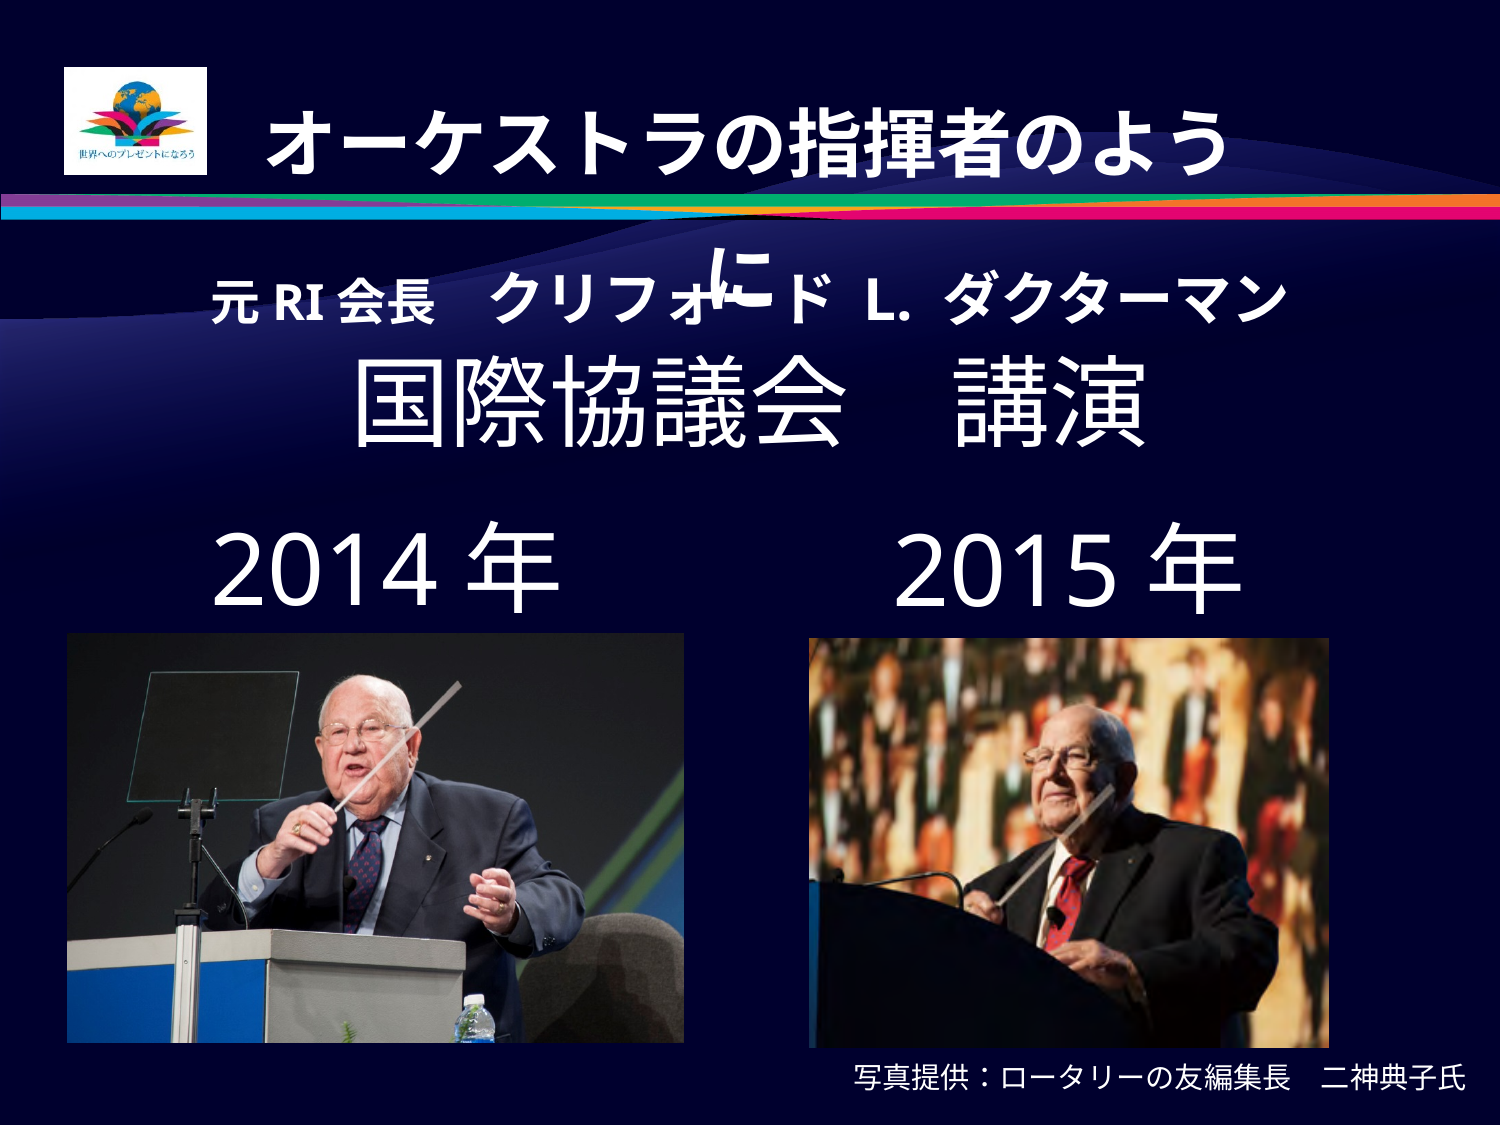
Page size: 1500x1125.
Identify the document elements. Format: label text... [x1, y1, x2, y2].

text_box 2014年 [195, 498, 578, 630]
text_box オーケストラの指揮者のように [218, 44, 1282, 191]
text_box オーケストラの指揮者のように [218, 231, 1282, 329]
text_box 元RI会長 クリフォード L. ダクターマン [180, 231, 1320, 340]
picture [808, 637, 1329, 1048]
picture [64, 67, 207, 175]
text_box 2015年 [877, 499, 1260, 634]
picture [66, 633, 684, 1044]
text_box 国際協議会 講演 [295, 332, 1205, 468]
picture [1, 194, 1500, 221]
text_box 写真提供：ロータリーの友編集長 二神典子氏 [838, 1052, 1494, 1103]
